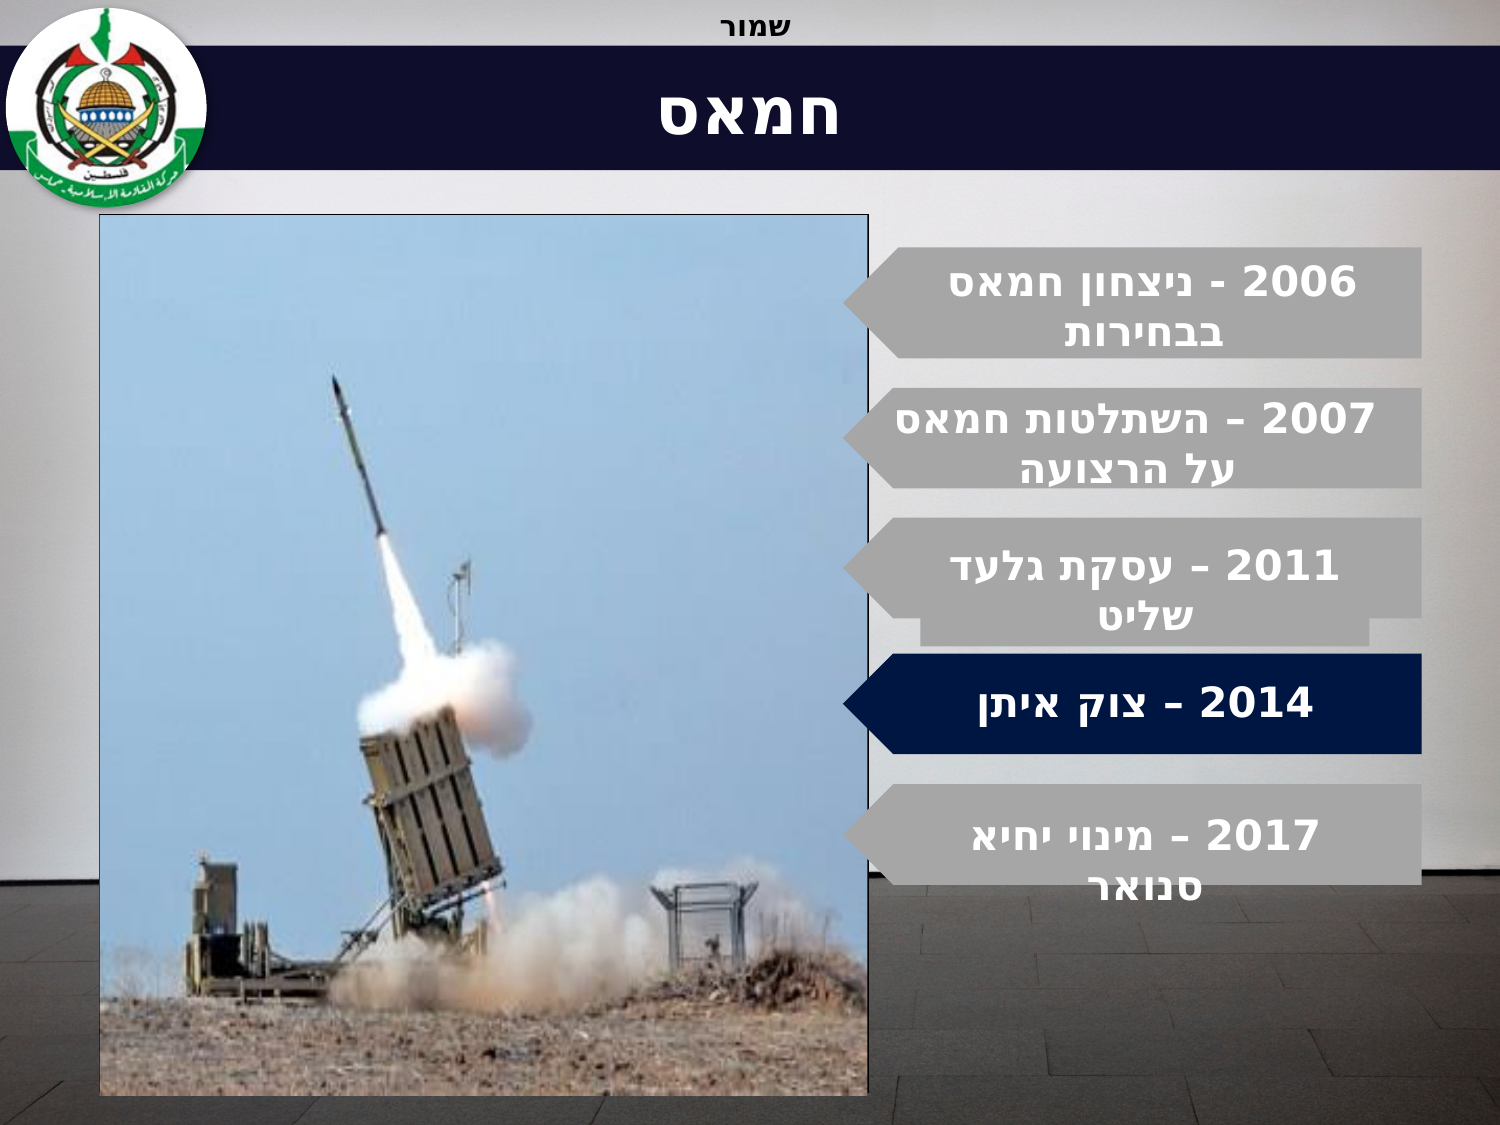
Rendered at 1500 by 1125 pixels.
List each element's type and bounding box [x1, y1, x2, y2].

text_box [842, 784, 1422, 885]
text_box [842, 653, 1422, 755]
text_box [838, 383, 1422, 501]
text_box [842, 247, 1422, 364]
picture [0, 0, 1500, 1125]
text_box [842, 517, 1422, 619]
